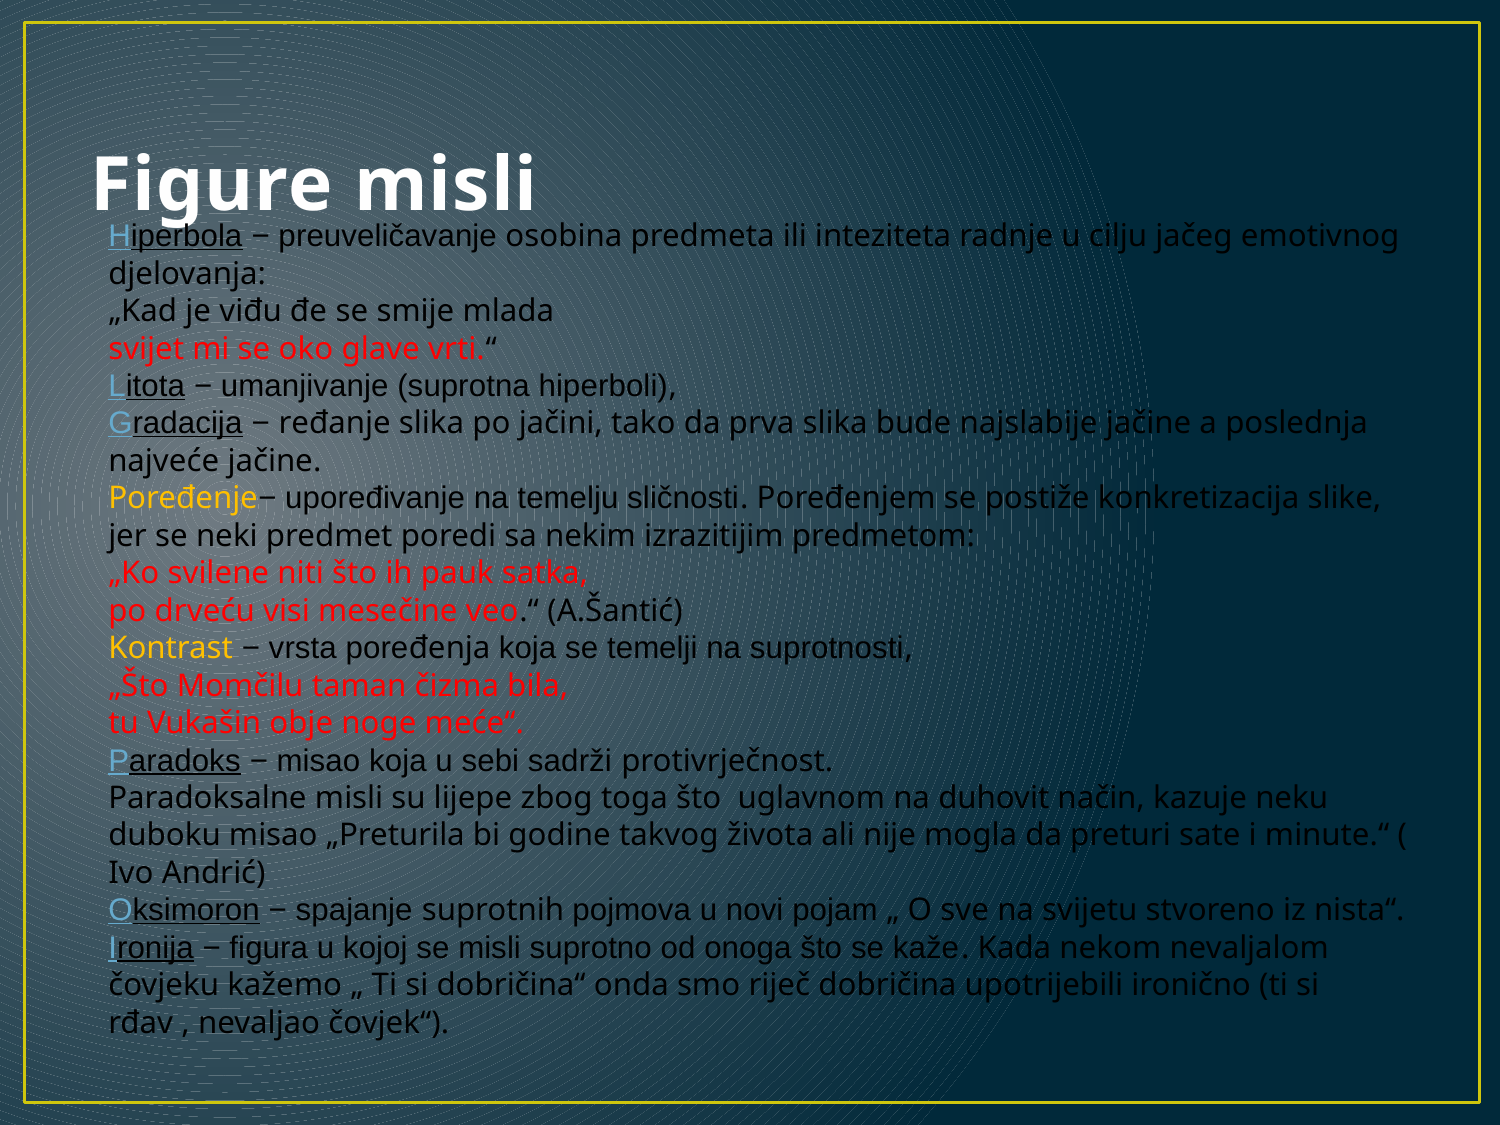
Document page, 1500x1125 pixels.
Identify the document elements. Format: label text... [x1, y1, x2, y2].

list Hiperbola − preuveličavanje osobina predmeta ili inteziteta radnje u cilju jačeg emotivnog djelovanja: „Kad je viđu đe se smije mlada svijet mi se oko glave vrti.“ Litota − umanjivanje (suprotna hiperboli), Gradacija − ređanje slika po jačini, tako da prva slika bude najslabije jačine a poslednja najveće jačine. Poređenje− upoređivanje na temelju sličnosti. Poređenjem se postiže konkretizacija slike, jer se neki predmet poredi sa nekim izrazitijim predmetom: „Ko svilene niti što ih pauk satka, po drveću visi mesečine veo.“ (A.Šantić) Kontrast − vrsta poređenja koja se temelji na suprotnosti, „Što Momčilu taman čizma bila, tu Vukašin obje noge meće“. Paradoks − misao koja u sebi sadrži protivrječnost. Paradoksalne misli su lijepe zbog toga što uglavnom na duhovit način, kazuje neku duboku misao „Preturila bi godine takvog života ali nije mogla da preturi sate i minute.“ ( Ivo Andrić) Oksimoron − spajanje suprotnih pojmova u novi pojam „ O sve na svijetu stvoreno iz nista“. Ironija − figura u kojoj se misli suprotno od onoga što se kaže. Kada nekom nevaljalom čovjeku kažemo „ Ti si dobričina“ onda smo riječ dobričina upotrijebili ironično (ti si rđav , nevaljao čovjek“). [75, 208, 1425, 1071]
title Figure misli [75, 45, 1425, 208]
